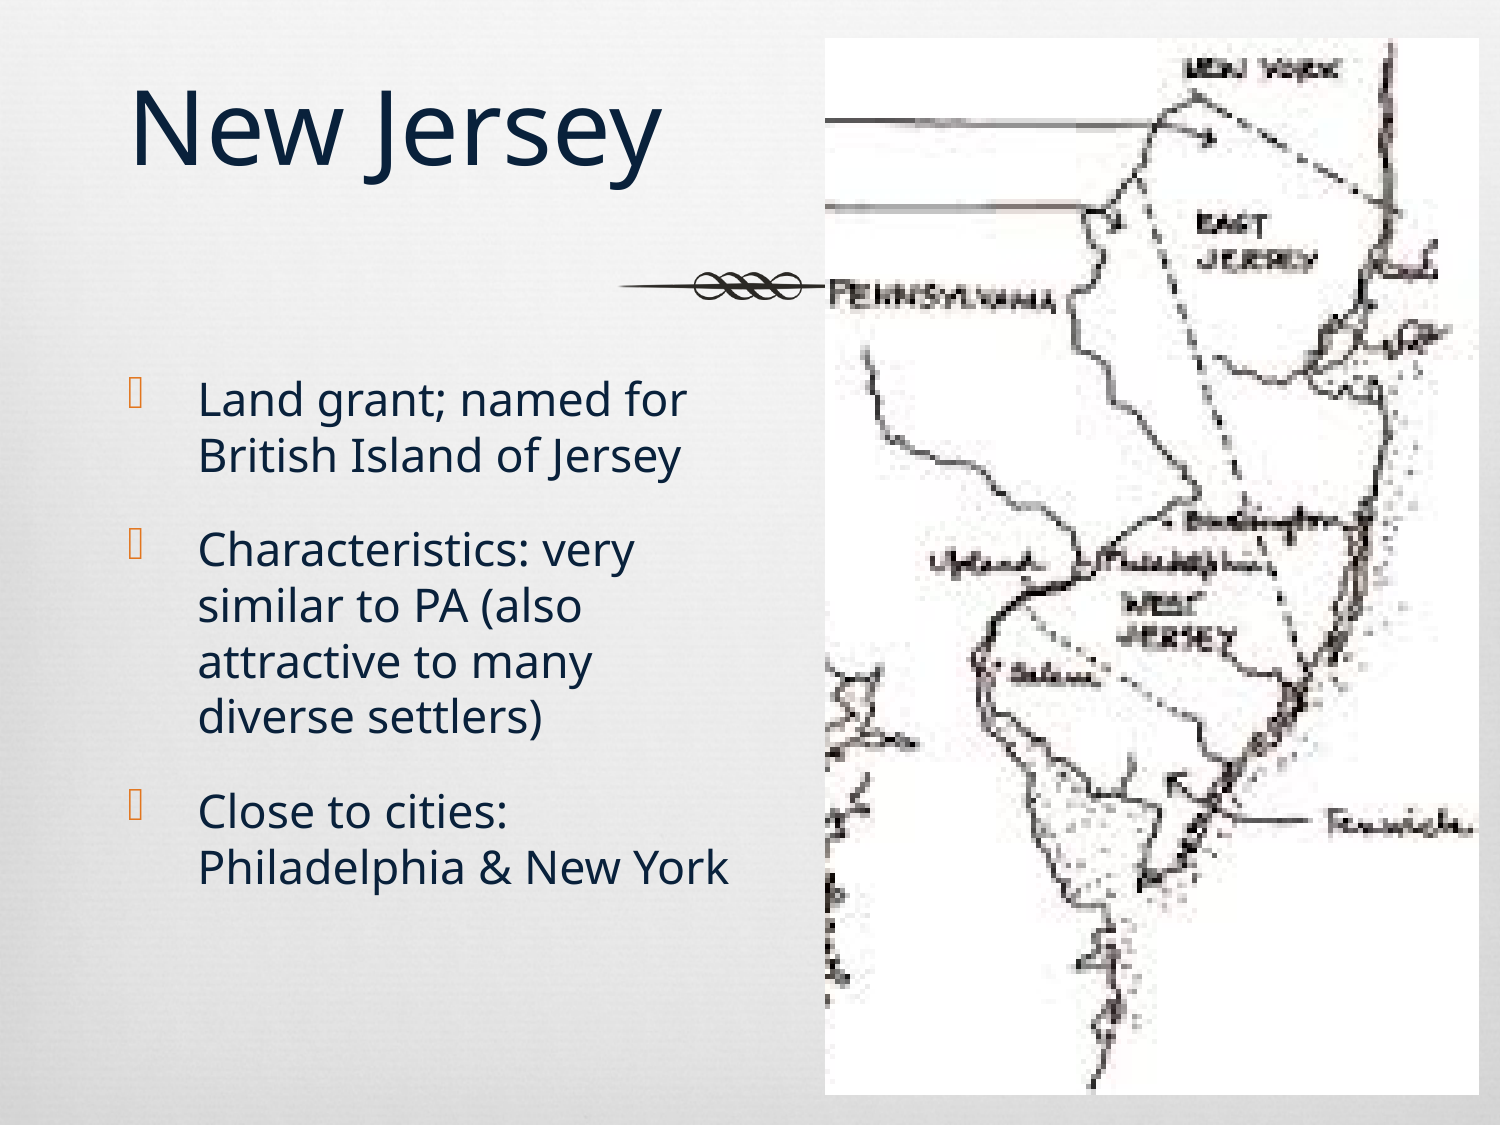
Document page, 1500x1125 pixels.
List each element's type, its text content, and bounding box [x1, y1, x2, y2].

list Land grant; named for British Island of Jersey Characteristics: very similar to PA (also attractive to many diverse settlers) Close to cities: Philadelphia & New York [112, 362, 751, 963]
title New Jersey [112, 11, 1388, 236]
picture [615, 38, 1480, 1095]
